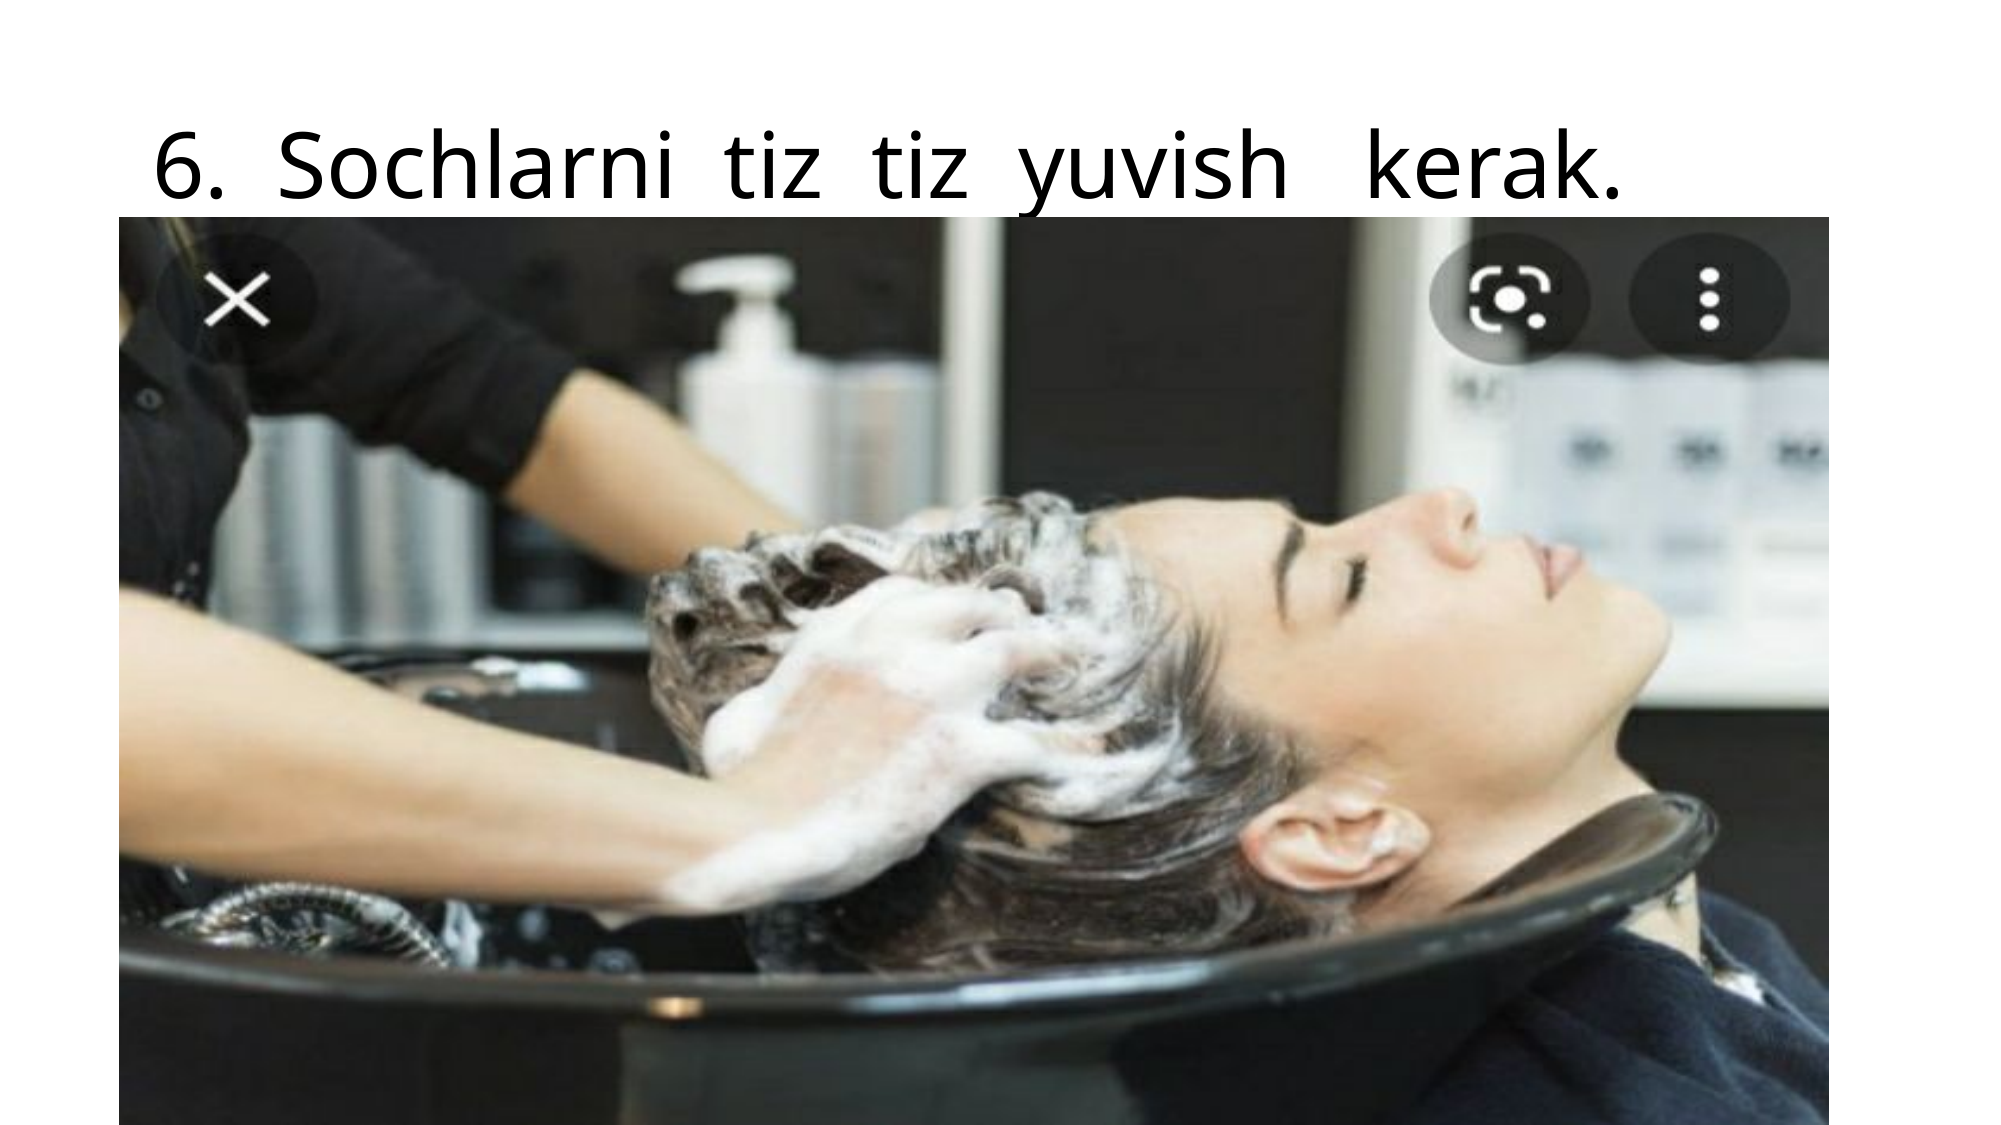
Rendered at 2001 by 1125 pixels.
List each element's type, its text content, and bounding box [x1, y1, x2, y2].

title 6. Sochlarni tiz tiz yuvish kerak. [137, 59, 1863, 278]
picture [119, 217, 1829, 1125]
